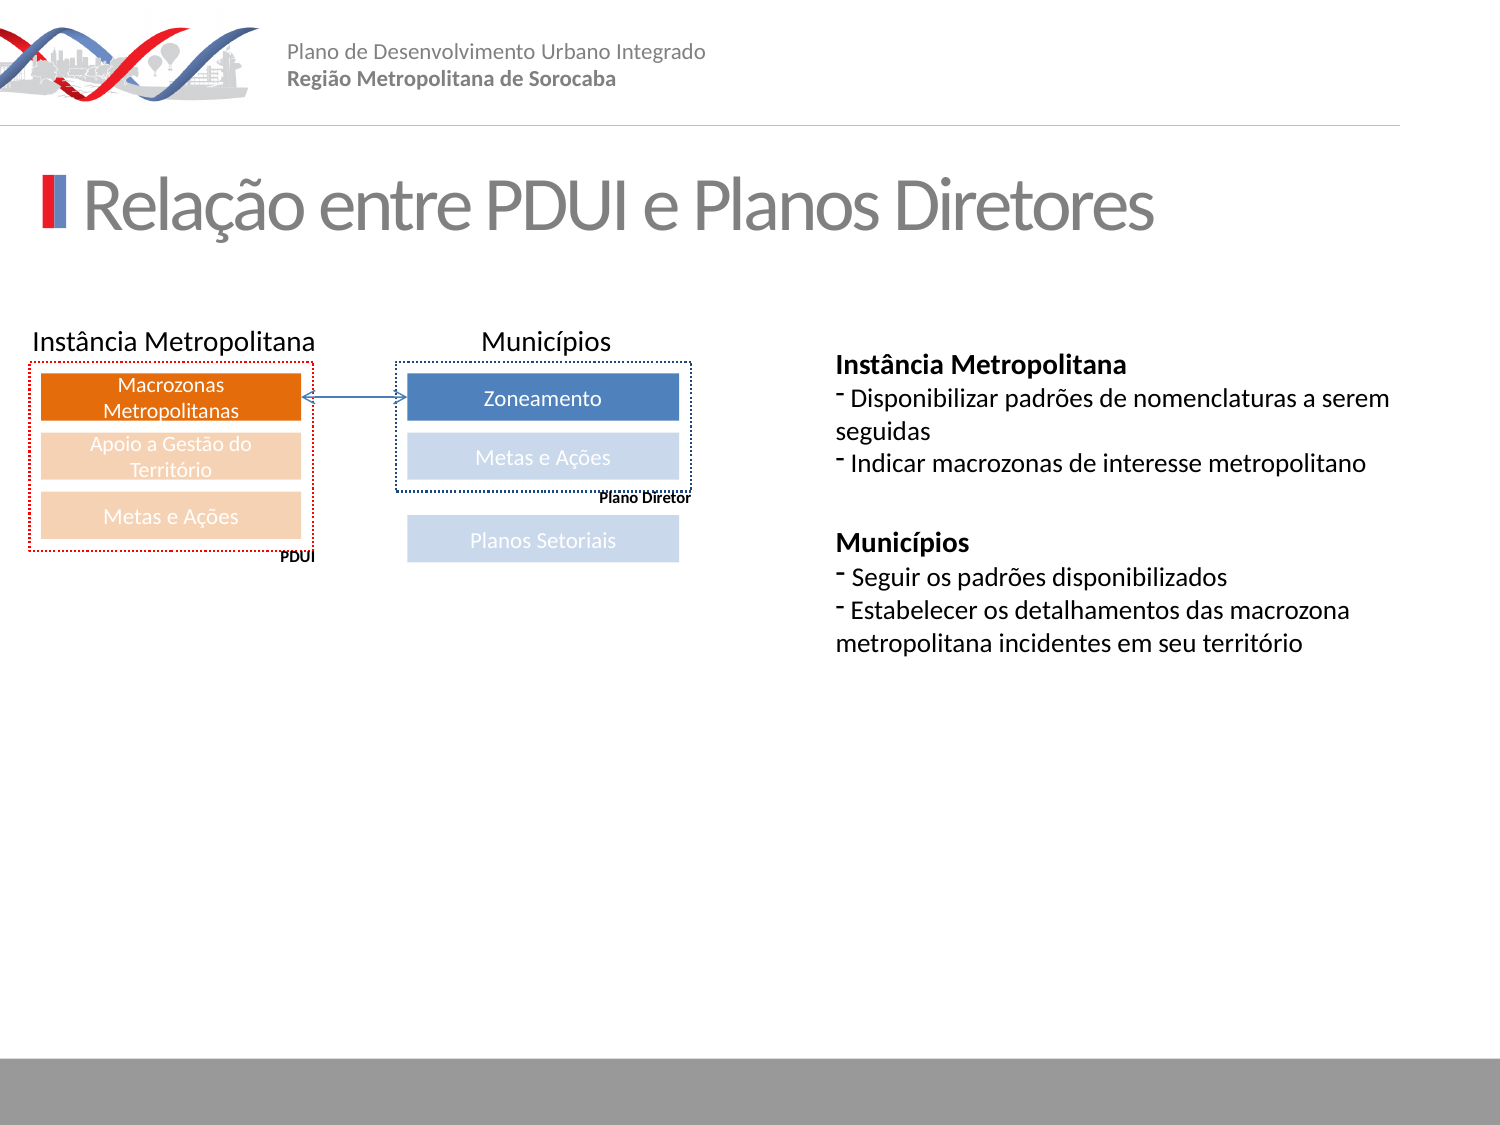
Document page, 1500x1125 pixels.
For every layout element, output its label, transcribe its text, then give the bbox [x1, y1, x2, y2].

text_box Planos Setoriais [405, 513, 681, 564]
text_box Municípios [466, 314, 679, 365]
text_box PDUI [265, 538, 384, 574]
text_box Plano de Desenvolvimento Urbano Integrado Região Metropolitana de Sorocaba [282, 28, 875, 99]
text_box [27, 365, 315, 553]
text_box Instância Metropolitana Disponibilizar padrões de nomenclaturas a serem seguidas Indicar macrozonas de interesse metropolitano Municípios Seguir os padrões disponibilizados Estabelecer os detalhamentos das macrozona metropolitana incidentes em seu território [820, 338, 1447, 666]
text_box Metas e Ações [39, 489, 303, 541]
text_box Instância Metropolitana [17, 314, 337, 365]
text_box Plano Diretor [584, 479, 820, 515]
text_box [0, 1056, 1500, 1125]
text_box Metas e Ações [405, 430, 681, 482]
text_box Relação entre PDUI e Planos Diretores [68, 146, 1500, 254]
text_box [42, 174, 67, 229]
picture [0, 6, 278, 111]
text_box [394, 360, 693, 494]
